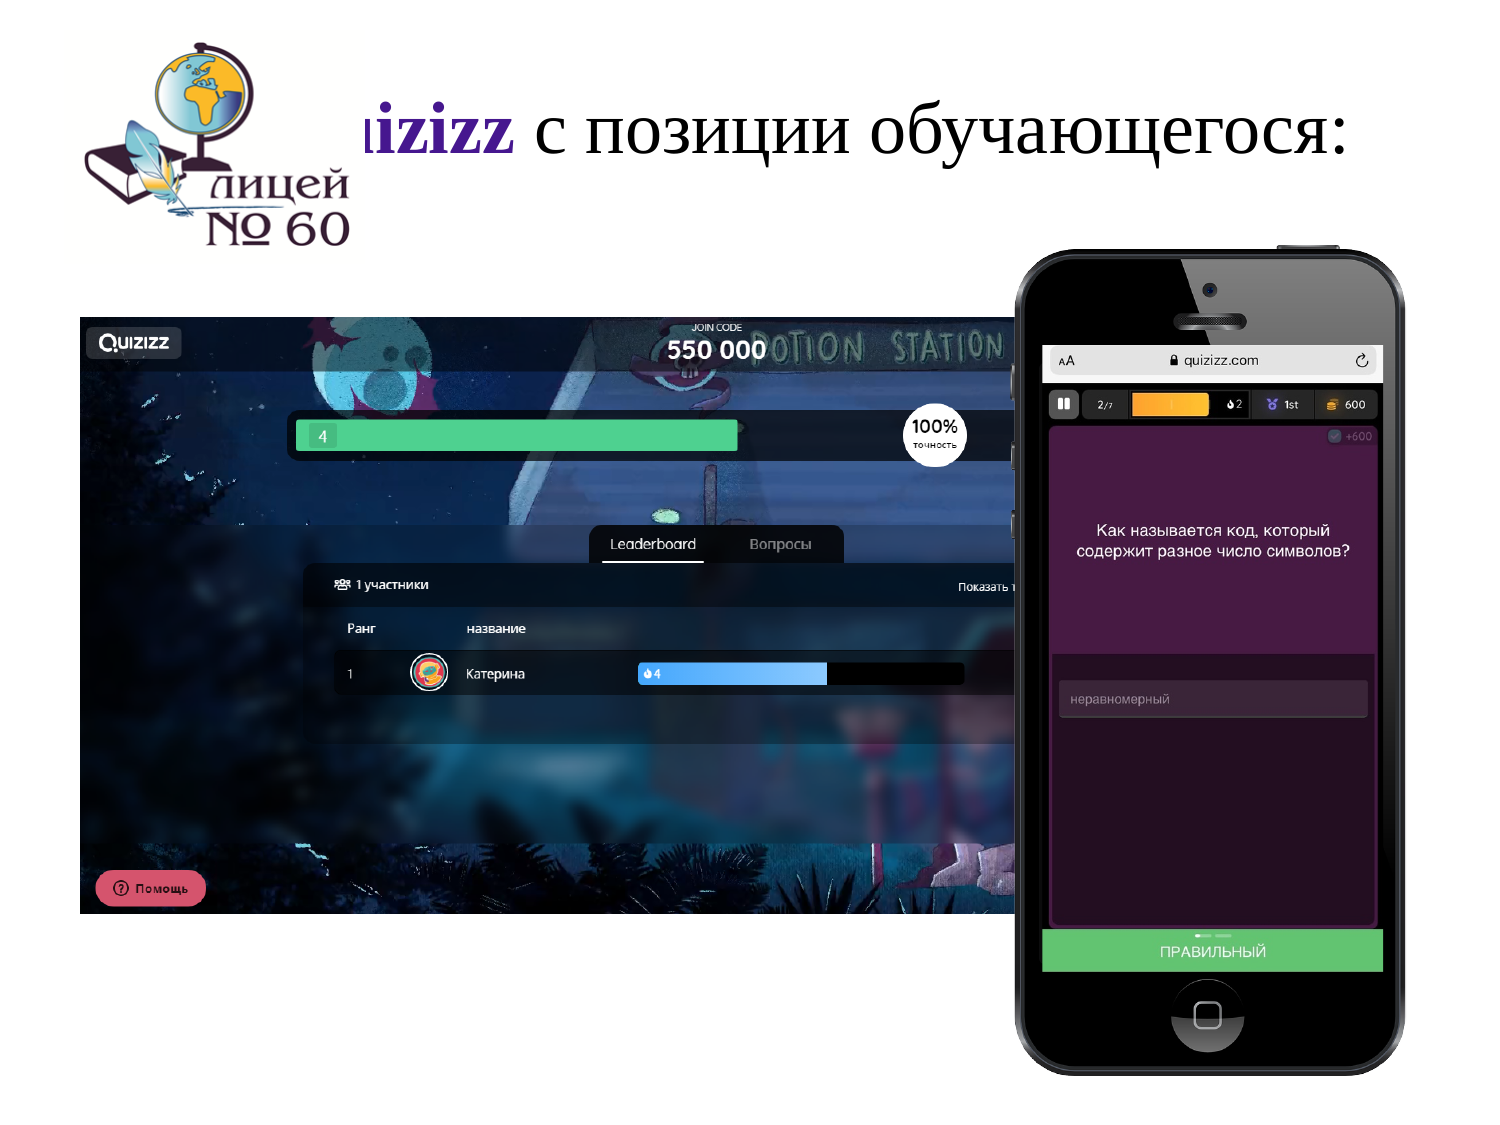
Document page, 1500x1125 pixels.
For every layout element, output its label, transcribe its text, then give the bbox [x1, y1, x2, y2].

picture [64, 30, 365, 265]
picture [80, 245, 1415, 1076]
title Quizizz с позиции обучающегося: [248, 65, 1397, 283]
